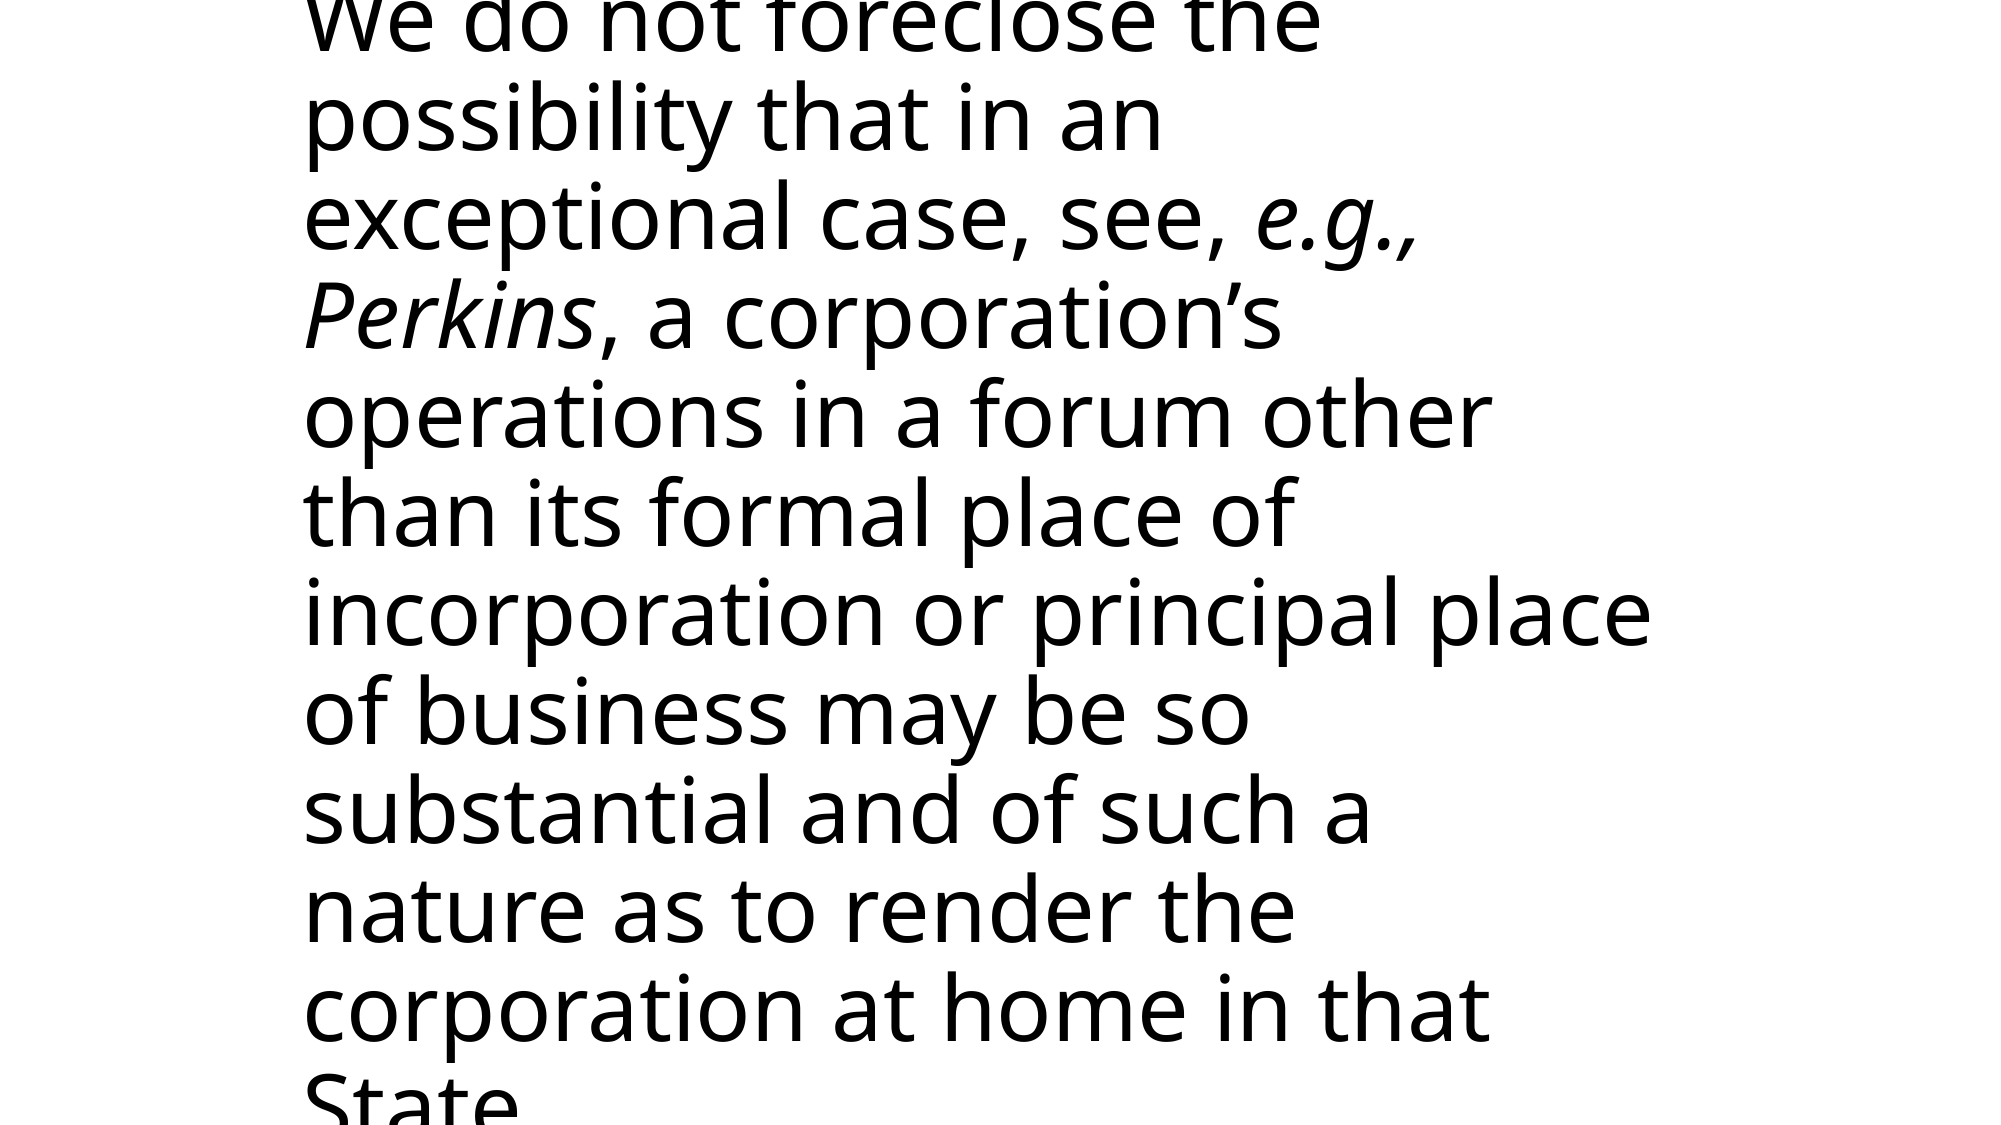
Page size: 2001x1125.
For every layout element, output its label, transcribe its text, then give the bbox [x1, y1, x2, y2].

title We do not foreclose the possibility that in an exceptional case, see, e.g., Perkins, a corporation’s operations in a forum other than its formal place of incorporation or principal place of business may be so substantial and of such a nature as to render the corporation at home in that State. [287, 45, 1675, 1088]
